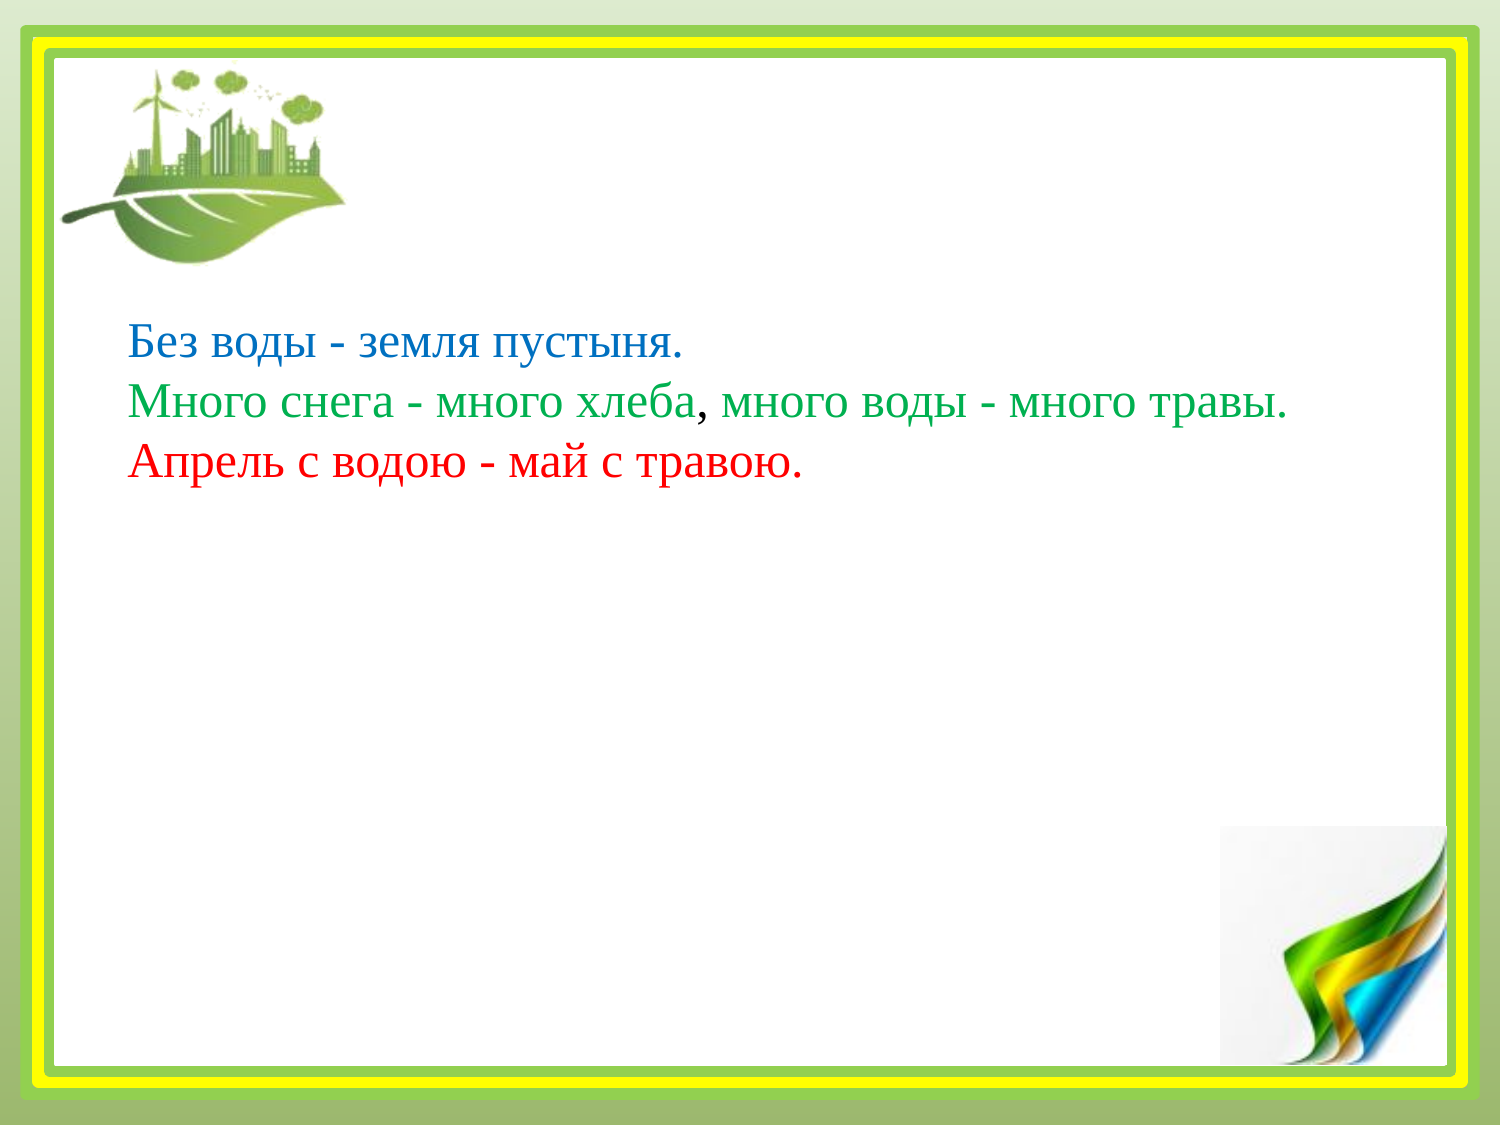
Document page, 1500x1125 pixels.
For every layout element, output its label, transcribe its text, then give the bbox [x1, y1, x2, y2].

text_box Без воды - земля пустыня. Много снега - много хлеба, много воды - много травы. Апрель с водою - май с травою. [112, 299, 1313, 495]
picture [1220, 826, 1447, 1065]
picture [25, 60, 384, 276]
